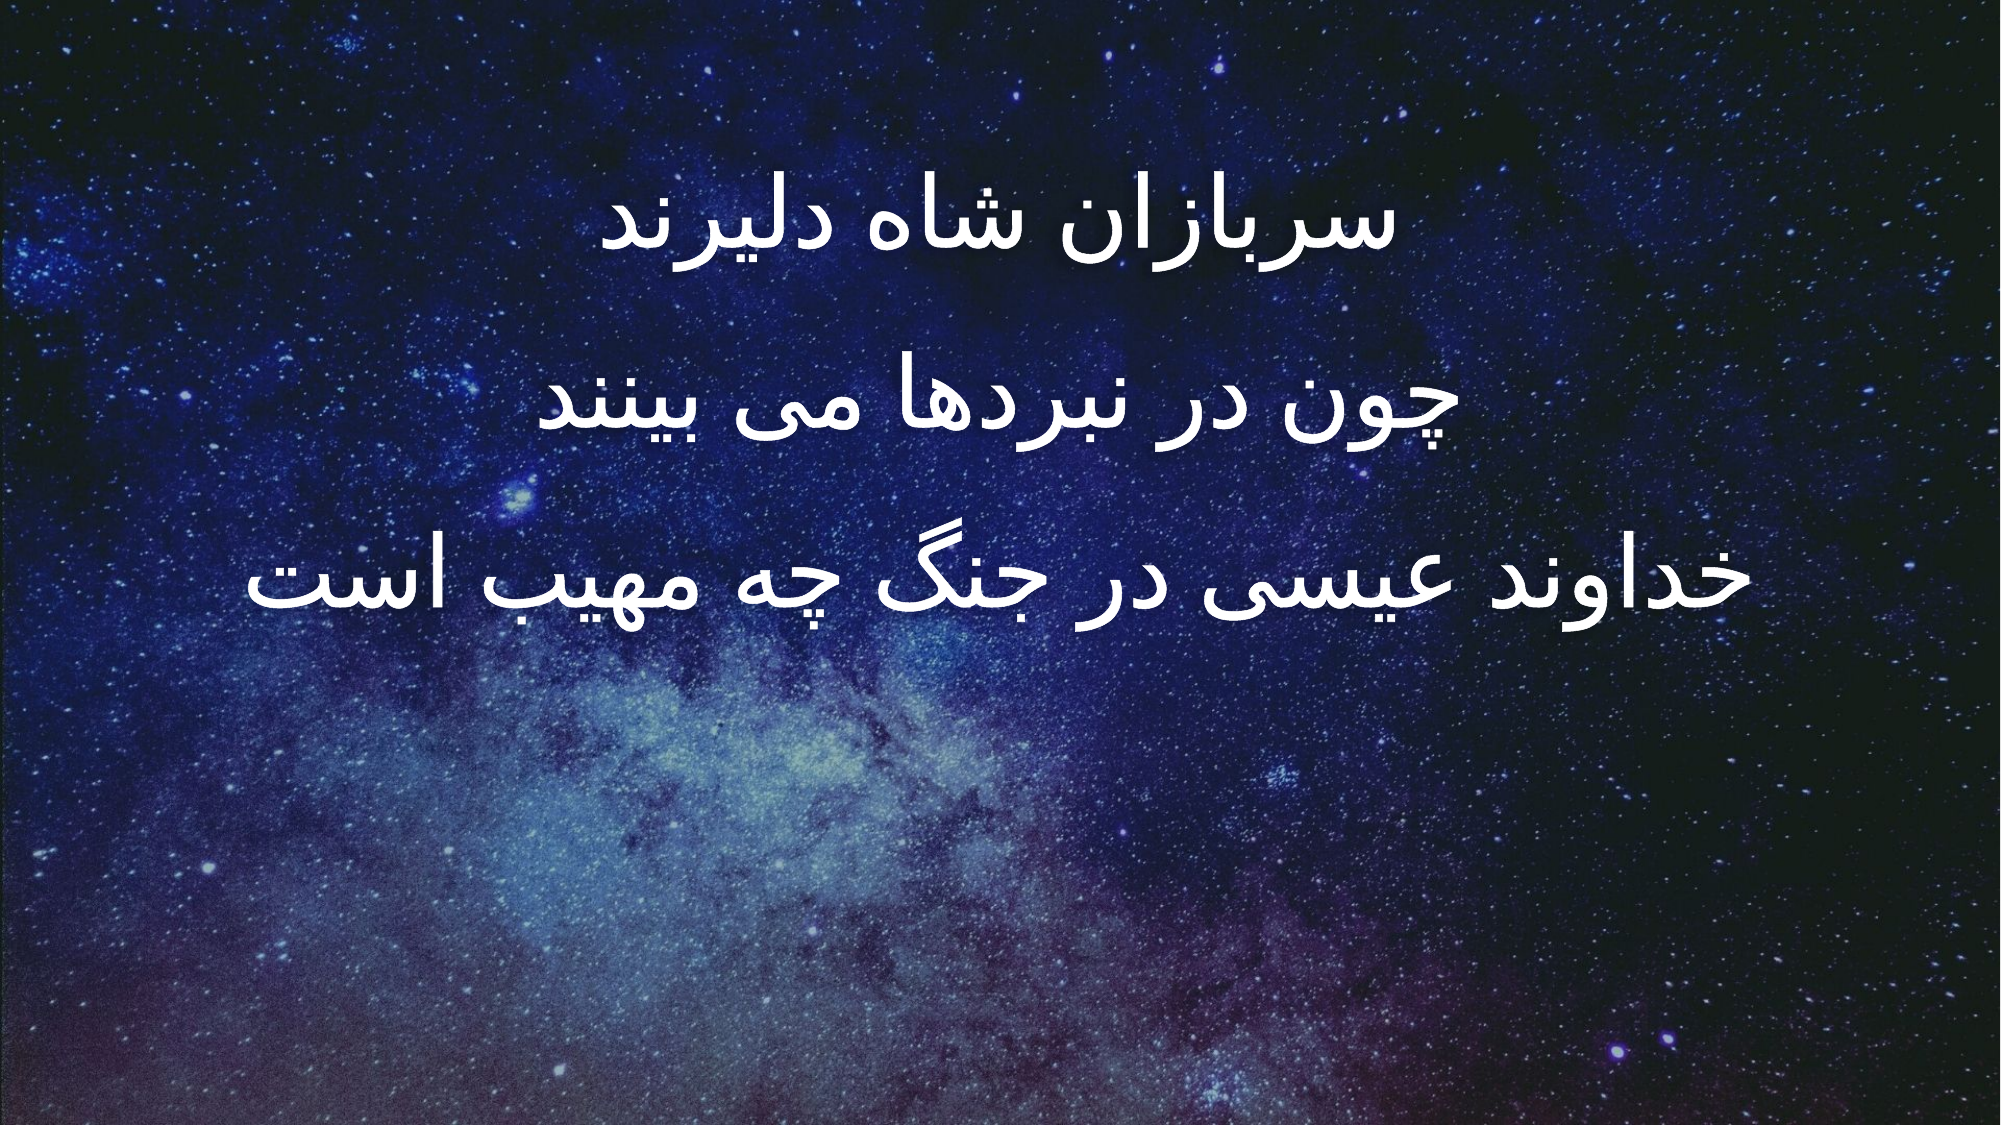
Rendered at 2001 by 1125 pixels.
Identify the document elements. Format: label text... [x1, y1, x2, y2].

picture [0, 0, 2001, 1125]
text_box سربازان شاه دلیرند چون در نبردها می بینند خداوند عیسی در جنگ چه مهیب است [0, 0, 2000, 1100]
